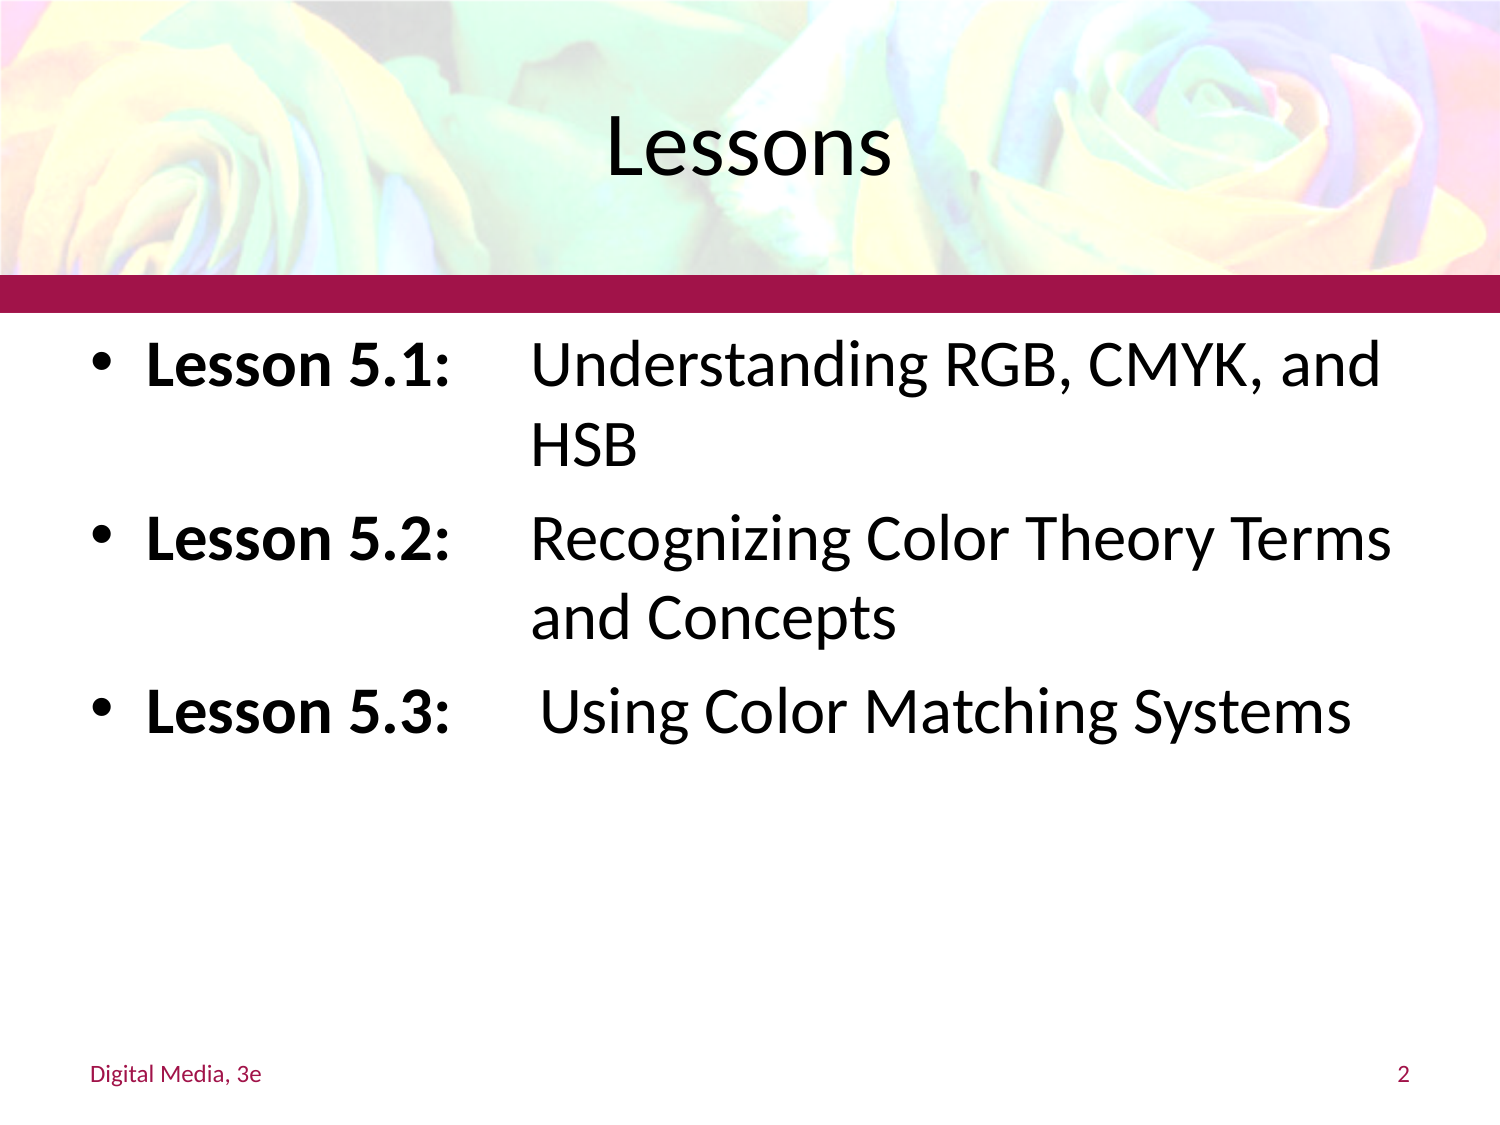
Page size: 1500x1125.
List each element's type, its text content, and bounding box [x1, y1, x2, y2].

list Lesson 5.1: Understanding RGB, CMYK, and HSB Lesson 5.2: Recognizing Color Theory Terms and Concepts Lesson 5.3: Using Color Matching Systems [75, 312, 1425, 1005]
text_box [0, 273, 1500, 315]
slide_number 2 [1074, 1042, 1425, 1103]
title Lessons [75, 45, 1425, 233]
footer Digital Media, 3e [75, 1042, 550, 1103]
